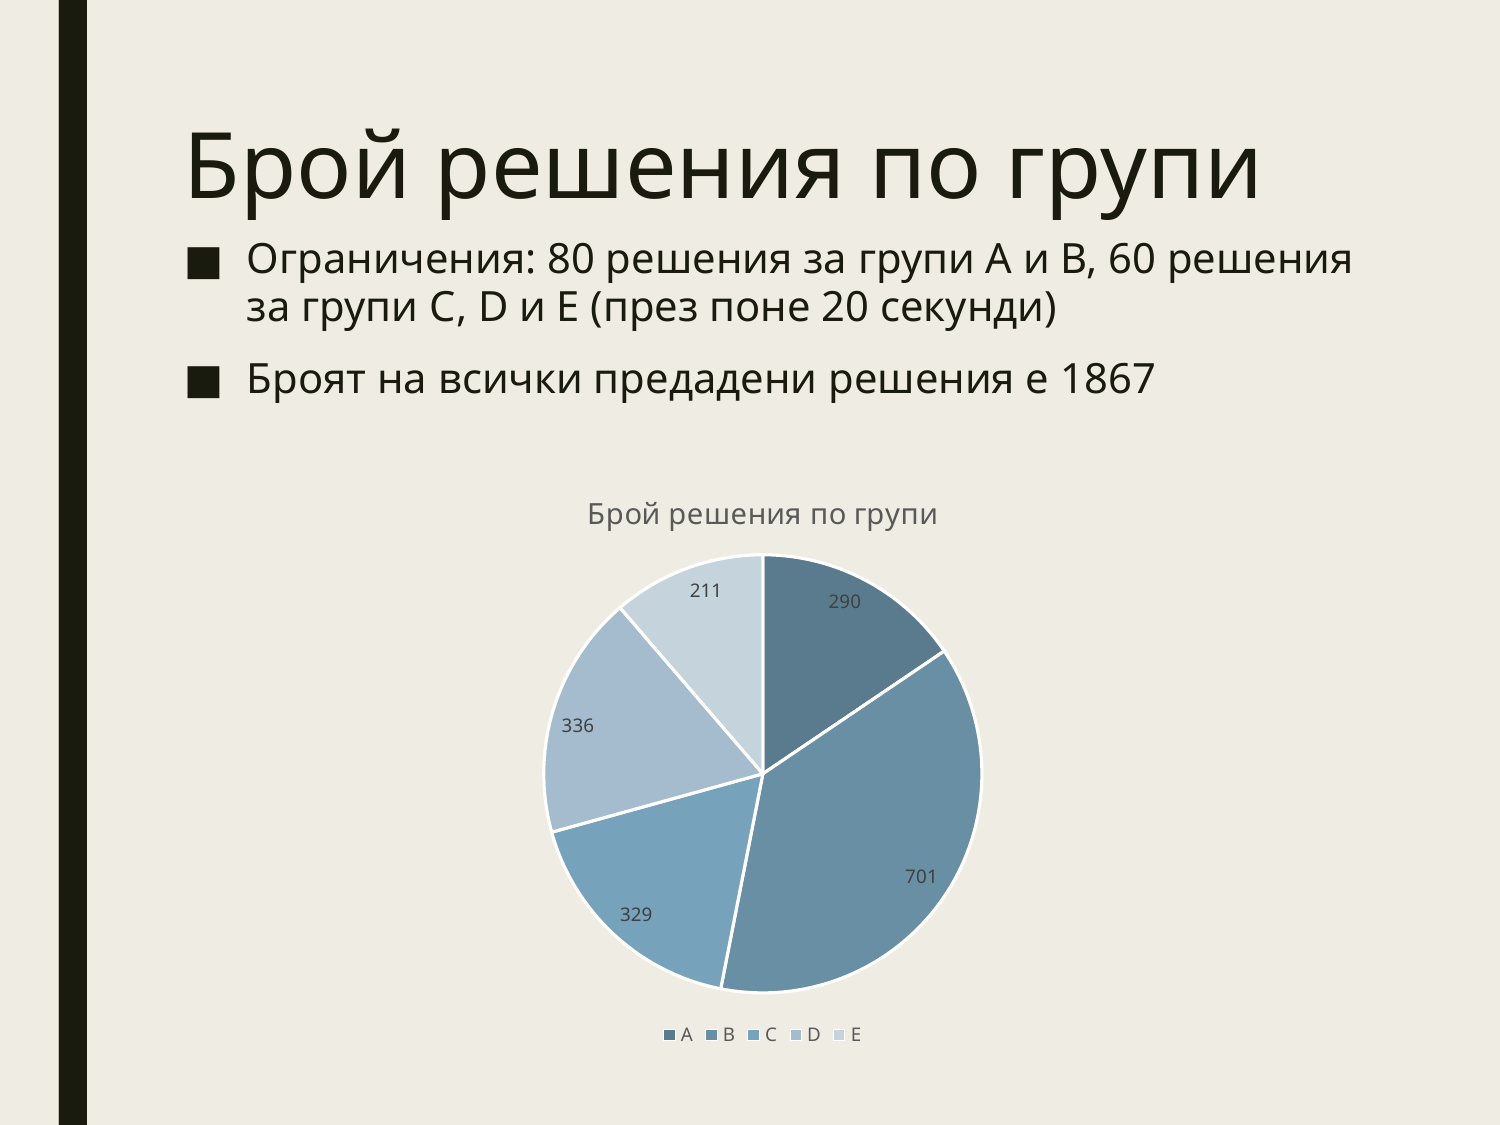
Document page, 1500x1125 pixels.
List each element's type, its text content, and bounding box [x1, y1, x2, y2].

title Брой решения по групи [168, 112, 1351, 228]
text_box Ограничения: 80 решения за групи А и В, 60 решения за групи C, D и Е (през поне 20 секунди) Броят на всички предадени решения е 1867 [168, 228, 1419, 525]
chart [194, 465, 1332, 1055]
